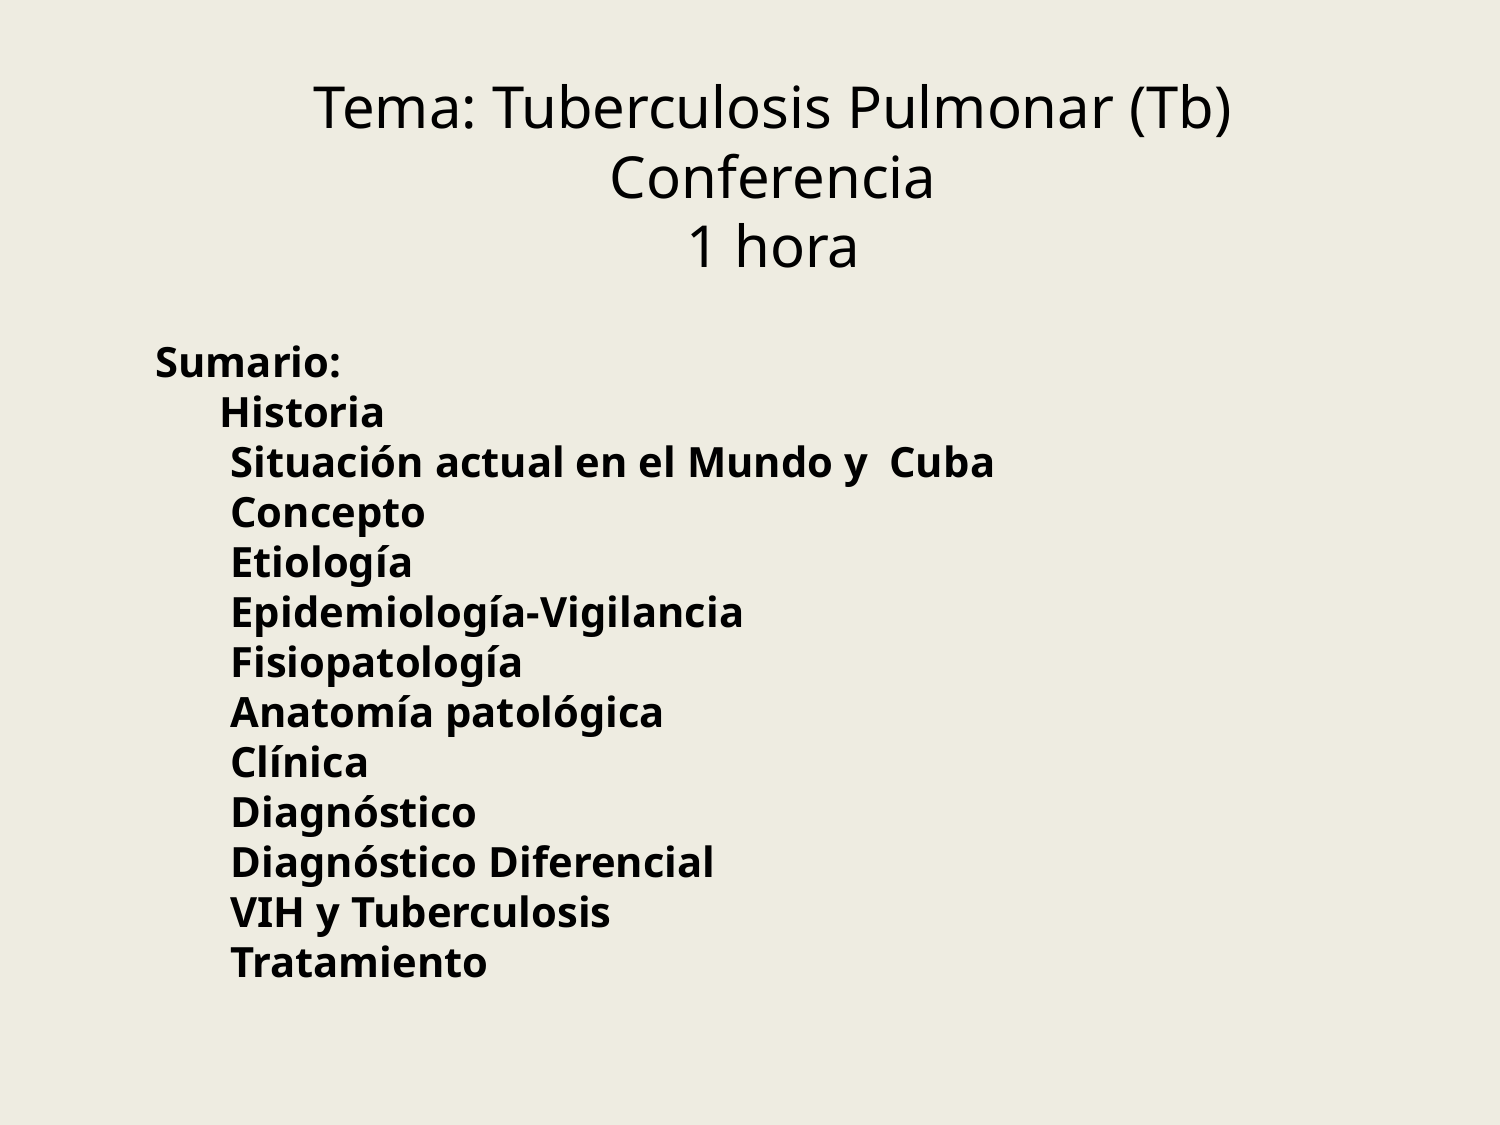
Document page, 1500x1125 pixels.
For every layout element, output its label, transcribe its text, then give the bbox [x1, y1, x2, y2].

title Tema: Tuberculosis Pulmonar (Tb) Conferencia 1 hora [281, 45, 1266, 305]
text_box Sumario: Historia Situación actual en el Mundo y Cuba Concepto Etiología Epidemiología-Vigilancia Fisiopatología Anatomía patológica Clínica Diagnóstico Diagnóstico Diferencial VIH y Tuberculosis Tratamiento [140, 328, 1219, 1044]
